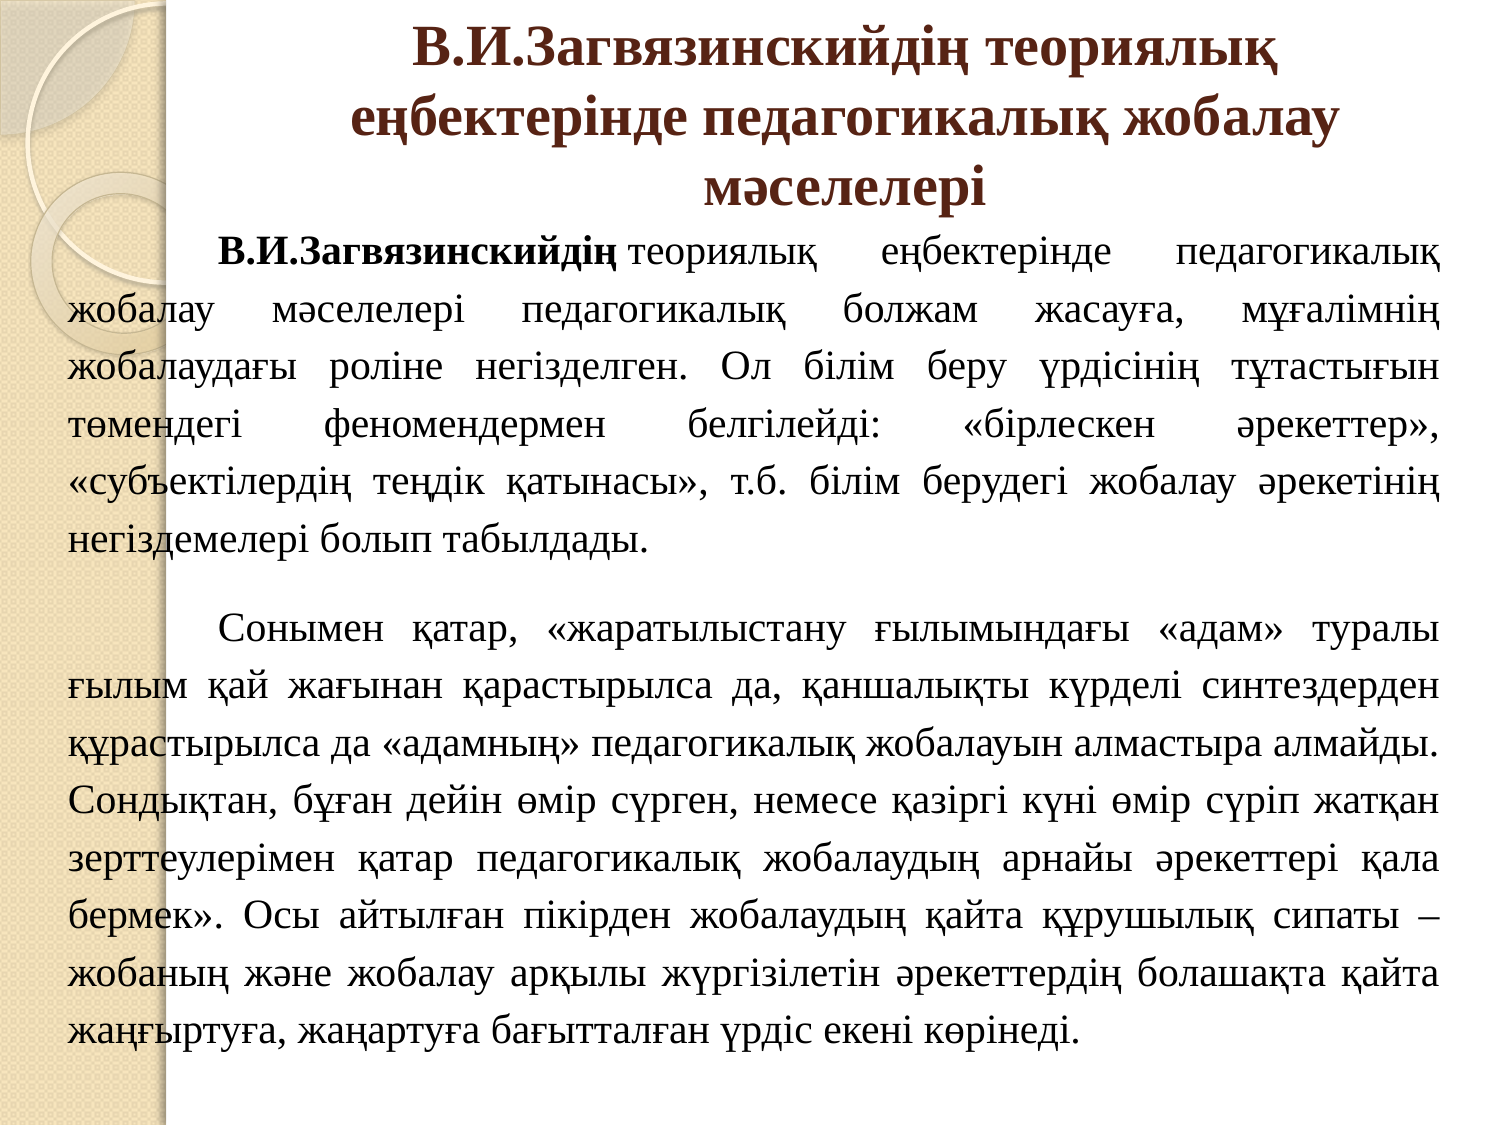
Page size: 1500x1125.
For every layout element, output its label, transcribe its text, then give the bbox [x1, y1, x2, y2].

list В.И.Загвязинскийдің теориялық еңбектерінде педагогикалық жобалау мәселелері педагогикалық болжам жасауға, мұғалімнің жобалаудағы роліне негізделген. Ол білім беру үрдісінің тұтастығын төмендегі феномендермен белгілейді: «бірлескен әрекеттер», «субъектілердің теңдік қатынасы», т.б. білім берудегі жобалау әрекетінің негіздемелері болып табылдады. Сонымен қатар, «жаратылыстану ғылымындағы «адам» туралы ғылым қай жағынан қарастырылса да, қаншалықты күрделі синтездерден құрастырылса да «адамның» педагогикалық жобалауын алмастыра алмайды. Сондықтан, бұған дейін өмір сүрген, немесе қазіргі күні өмір сүріп жатқан зерттеулерімен қатар педагогикалық жобалаудың арнайы әрекеттері қала бермек». Осы айтылған пікірден жобалаудың қайта құрушылық сипаты – жобаның және жобалау арқылы жүргізілетін әрекеттердің болашақта қайта жаңғыртуға, жаңартуға бағытталған үрдіс екені көрінеді. [53, 208, 1471, 1018]
title В.И.Загвязинскийдің теориялық еңбектерінде педагогикалық жобалау мәселелері [230, 66, 1461, 159]
